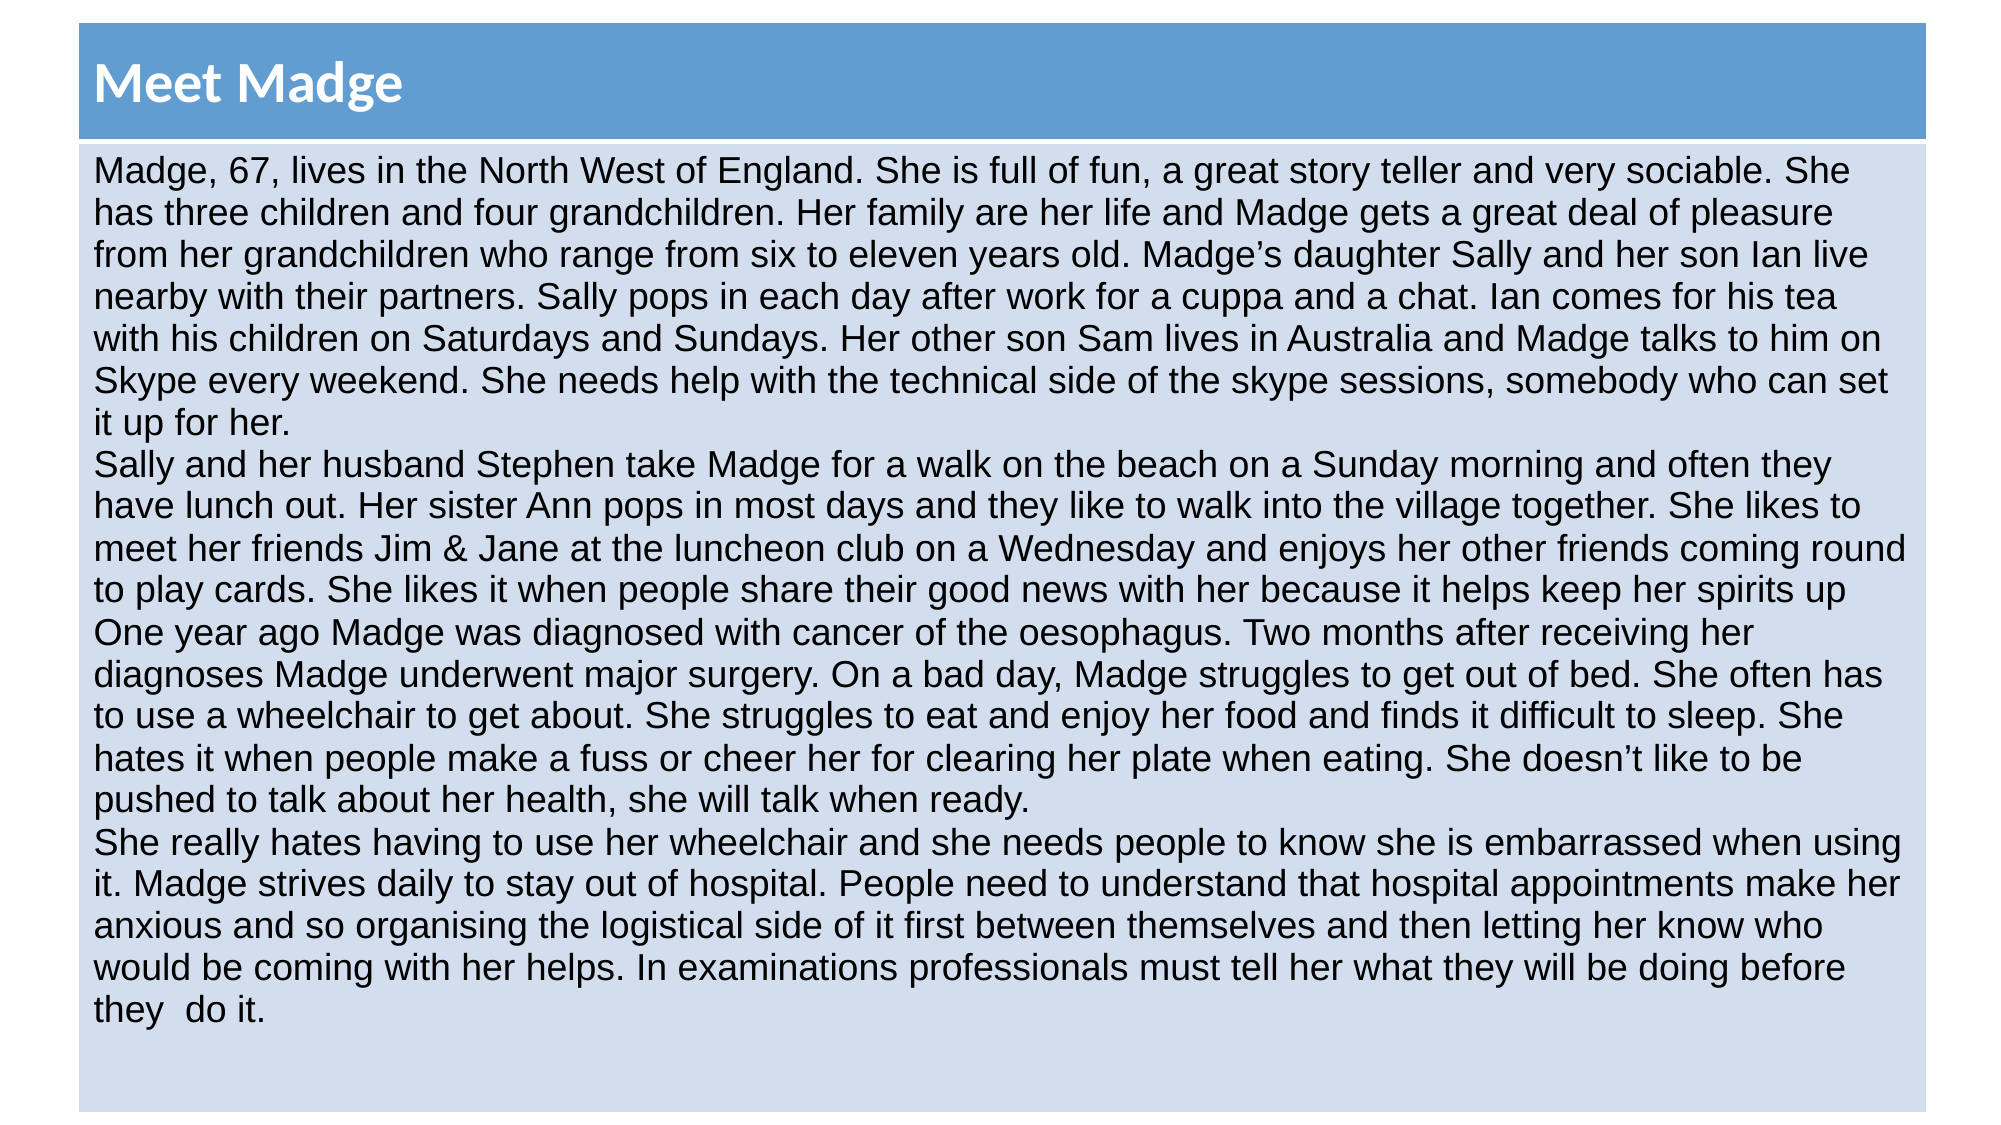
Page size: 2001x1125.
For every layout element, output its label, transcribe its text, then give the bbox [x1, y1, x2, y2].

table_header Meet Madge [79, 23, 1926, 125]
table_cell Madge, 67, lives in the North West of England. She is full of fun, a great story teller and very sociable. She has three children and four grandchildren. Her family are her life and Madge gets a great deal of pleasure from her grandchildren who range from six to eleven years old. Madge’s daughter Sally and her son Ian live nearby with their partners. Sally pops in each day after work for a cuppa and a chat. Ian comes for his tea with his children on Saturdays and Sundays. Her other son Sam lives in Australia and Madge talks to him on Skype every weekend. She needs help with the technical side of the skype sessions, somebody who can set it up for her. Sally and her husband Stephen take Madge for a walk on the beach on a Sunday morning and often they have lunch out. Her sister Ann pops in most days and they like to walk into the village together. She likes to meet her friends Jim & Jane at the luncheon club on a Wednesday and enjoys her other friends coming round to play cards. She likes it when people share their good news with her because it helps keep her spirits up One year ago Madge was diagnosed with cancer of the oesophagus. Two months after receiving her diagnoses Madge underwent major surgery. On a bad day, Madge struggles to get out of bed. She often has to use a wheelchair to get about. She struggles to eat and enjoy her food and finds it difficult to sleep. She hates it when people make a fuss or cheer her for clearing her plate when eating. She doesn’t like to be pushed to talk about her health, she will talk when ready. She really hates having to use her wheelchair and she needs people to know she is embarrassed when using it. Madge strives daily to stay out of hospital. People need to understand that hospital appointments make her anxious and so organising the logistical side of it first between themselves and then letting her know who would be coming with her helps. In examinations professionals must tell her what they will be doing before they do it. [79, 130, 1926, 1098]
